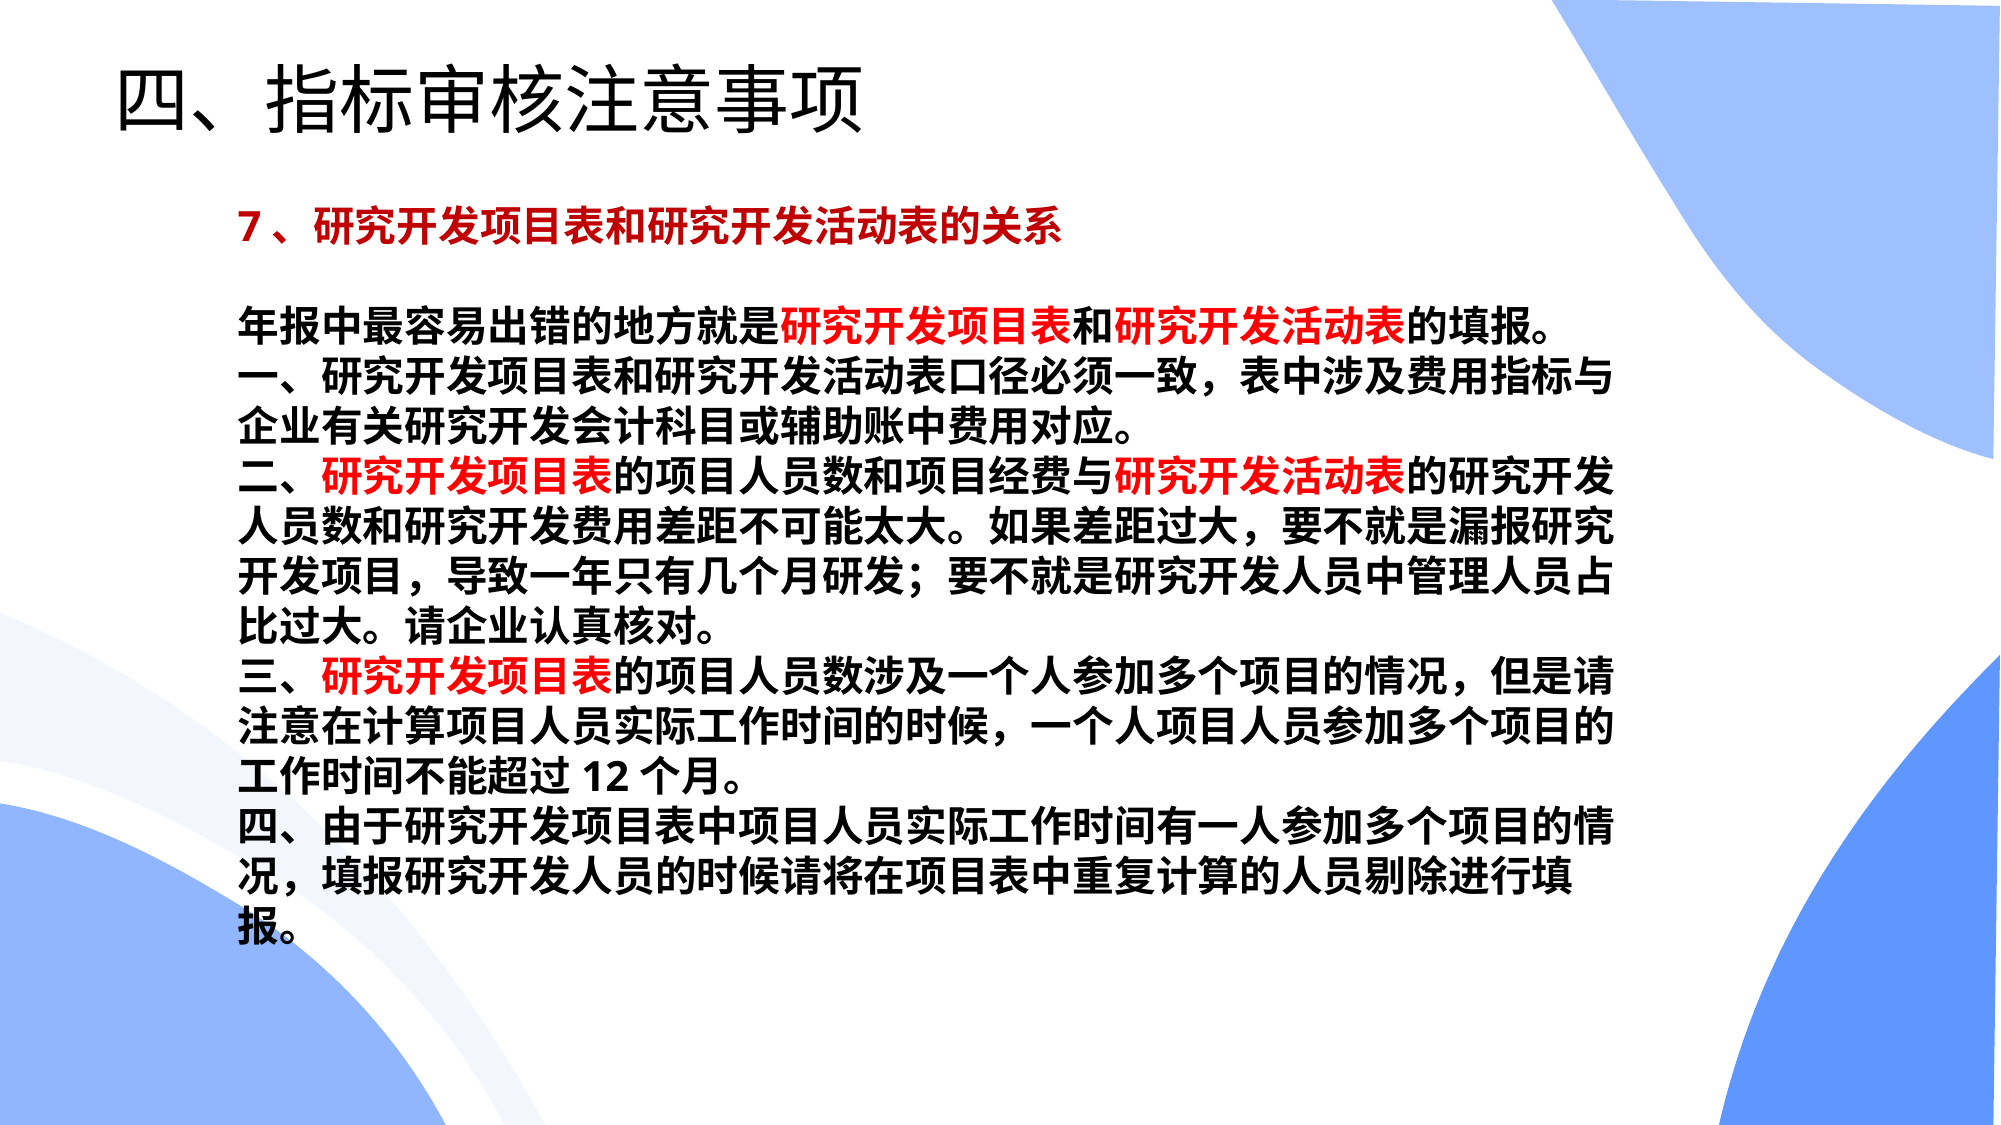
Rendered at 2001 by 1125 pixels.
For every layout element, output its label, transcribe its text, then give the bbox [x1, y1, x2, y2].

text_box 四、指标审核注意事项 [112, 50, 867, 143]
subtitle 年报中最容易出错的地方就是研究开发项目表和研究开发活动表的填报。 一、研究开发项目表和研究开发活动表口径必须一致，表中涉及费用指标与企业有关研究开发会计科目或辅助账中费用对应。 二、研究开发项目表的项目人员数和项目经费与研究开发活动表的研究开发人员数和研究开发费用差距不可能太大。如果差距过大，要不就是漏报研究开发项目，导致一年只有几个月研发；要不就是研究开发人员中管理人员占比过大。请企业认真核对。 三、研究开发项目表的项目人员数涉及一个人参加多个项目的情况，但是请注意在计算项目人员实际工作时间的时候，一个人项目人员参加多个项目的工作时间不能超过12个月。 四、由于研究开发项目表中项目人员实际工作时间有一人参加多个项目的情况，填报研究开发人员的时候请将在项目表中重复计算的人员剔除进行填报。 [237, 299, 1638, 962]
title 7、研究开发项目表和研究开发活动表的关系 [237, 200, 1247, 261]
